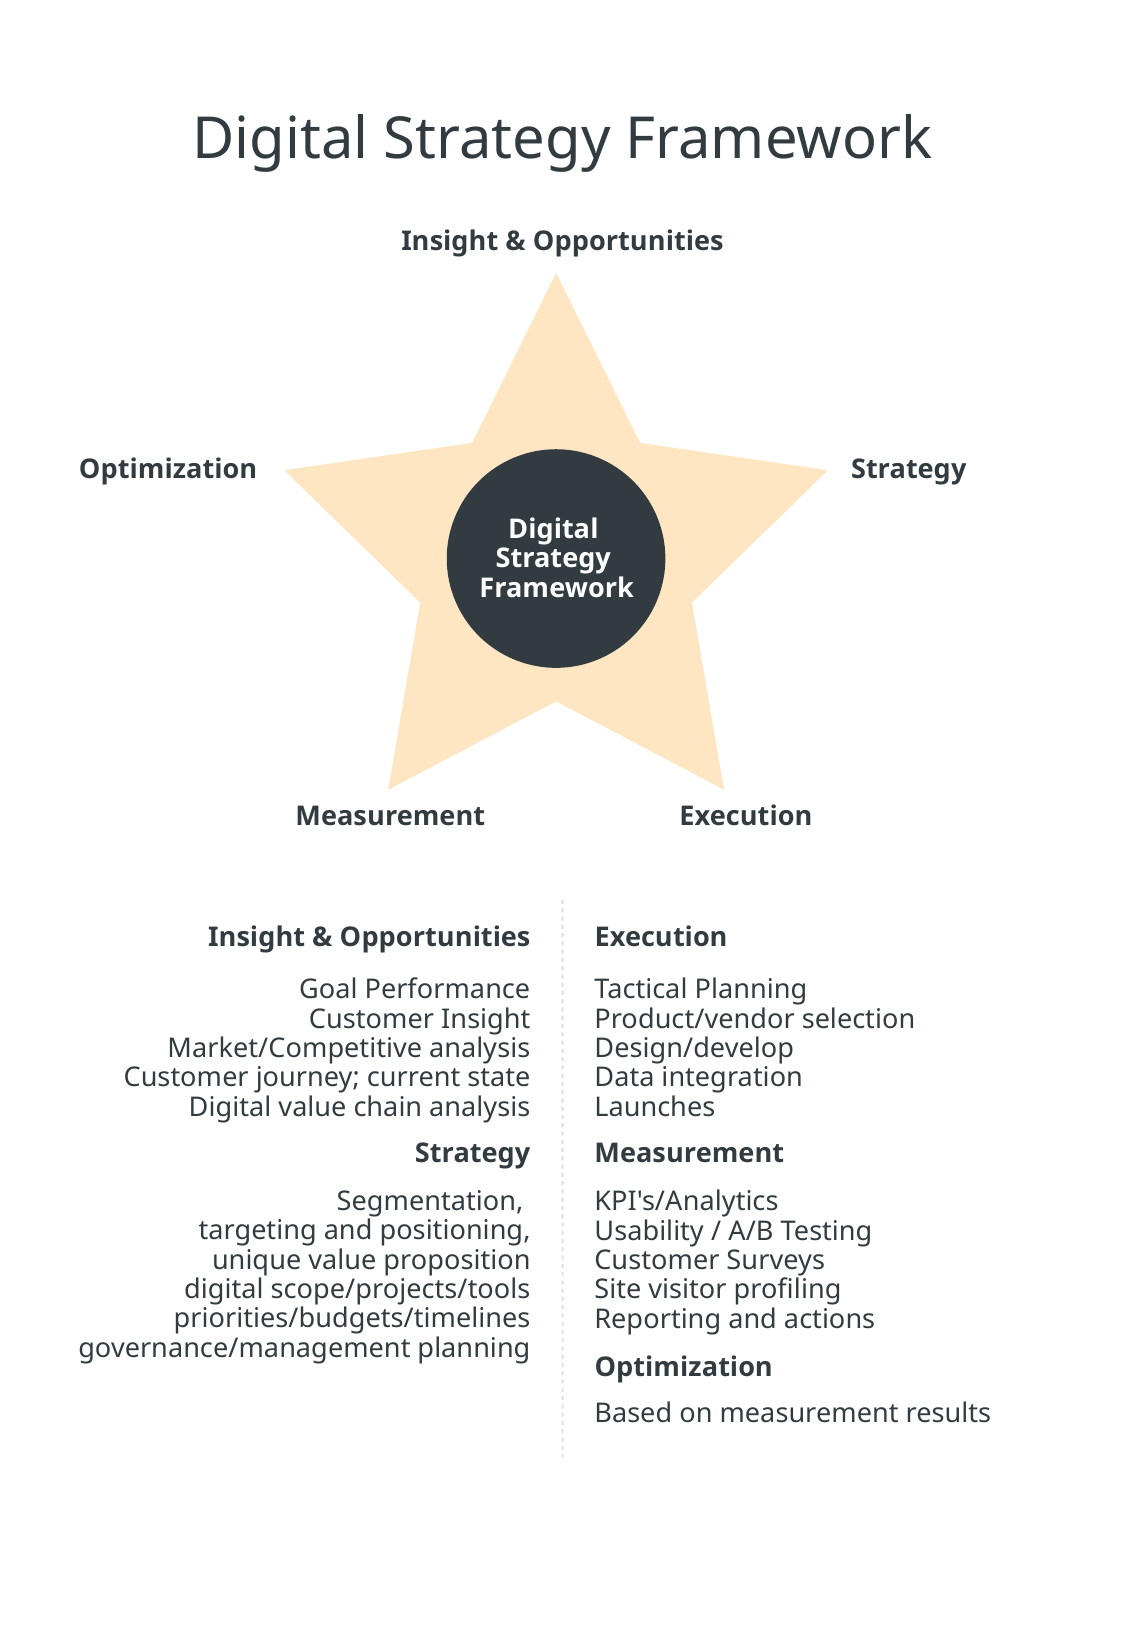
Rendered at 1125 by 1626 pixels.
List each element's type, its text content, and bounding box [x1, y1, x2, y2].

text_box Measurement [594, 1138, 826, 1169]
text_box Measurement [274, 802, 506, 832]
text_box Tactical Planning Product/vendor selection Design/develop Data integration Launches [594, 975, 1059, 1123]
text_box [455, 449, 657, 515]
text_box Execution [667, 802, 825, 832]
text_box Execution [594, 922, 753, 952]
text_box Strategy [372, 1138, 531, 1169]
text_box [284, 272, 828, 790]
text_box Insight & Opportunities [371, 227, 753, 257]
text_box Goal Performance Customer Insight Market/Competitive analysis Customer journey; current state Digital value chain analysis [74, 975, 531, 1123]
text_box Digital Strategy Framework [71, 113, 1054, 170]
text_box [456, 604, 656, 668]
text_box Optimization [594, 1353, 785, 1383]
text_box Insight & Opportunities [159, 922, 531, 952]
text_box Segmentation, targeting and positioning, unique value proposition digital scope/projects/tools priorities/budgets/timelines governance/management planning [66, 1187, 531, 1363]
text_box Based on measurement results [594, 1399, 1024, 1429]
text_box KPI's/Analytics Usability / A/B Testing Customer Surveys Site visitor profiling Reporting and actions [594, 1187, 1059, 1334]
text_box Digital Strategy Framework [433, 515, 681, 604]
text_box Strategy [850, 455, 1009, 485]
text_box Optimization [67, 455, 258, 485]
